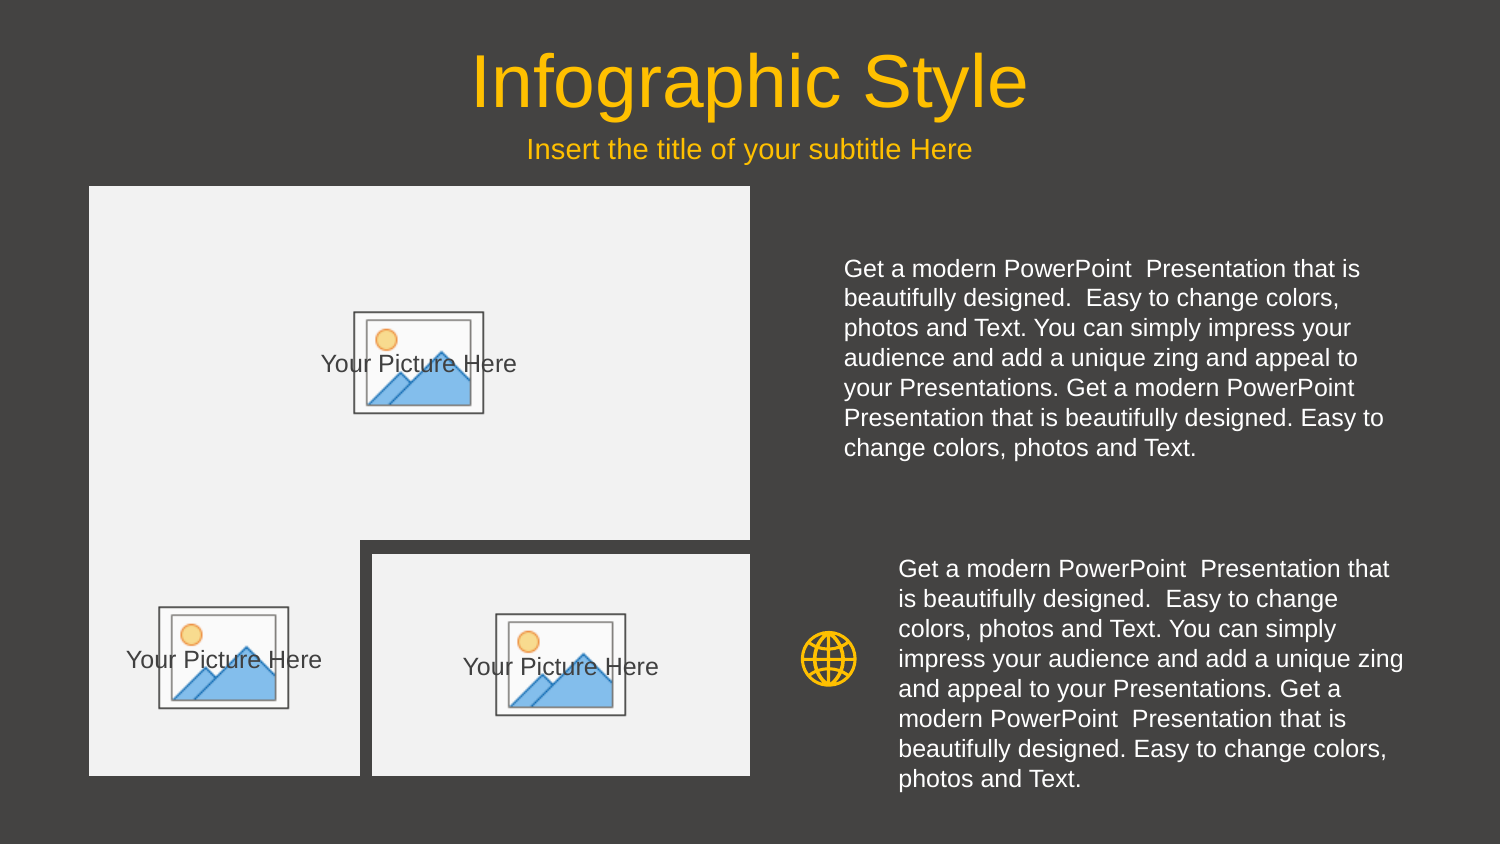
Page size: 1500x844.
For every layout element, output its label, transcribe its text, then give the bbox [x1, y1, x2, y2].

picture [88, 185, 751, 777]
text_box [798, 628, 859, 689]
list Infographic Style [0, 29, 1500, 124]
list Insert the title of your subtitle Here [0, 124, 1500, 172]
text_box Get a modern PowerPoint Presentation that is beautifully designed. Easy to change colors, photos and Text. You can simply impress your audience and add a unique zing and appeal to your Presentations. Get a modern PowerPoint Presentation that is beautifully designed. Easy to change colors, photos and Text. [829, 244, 1420, 469]
text_box Get a modern PowerPoint Presentation that is beautifully designed. Easy to change colors, photos and Text. You can simply impress your audience and add a unique zing and appeal to your Presentations. Get a modern PowerPoint Presentation that is beautifully designed. Easy to change colors, photos and Text. [883, 545, 1427, 800]
picture [371, 553, 751, 777]
